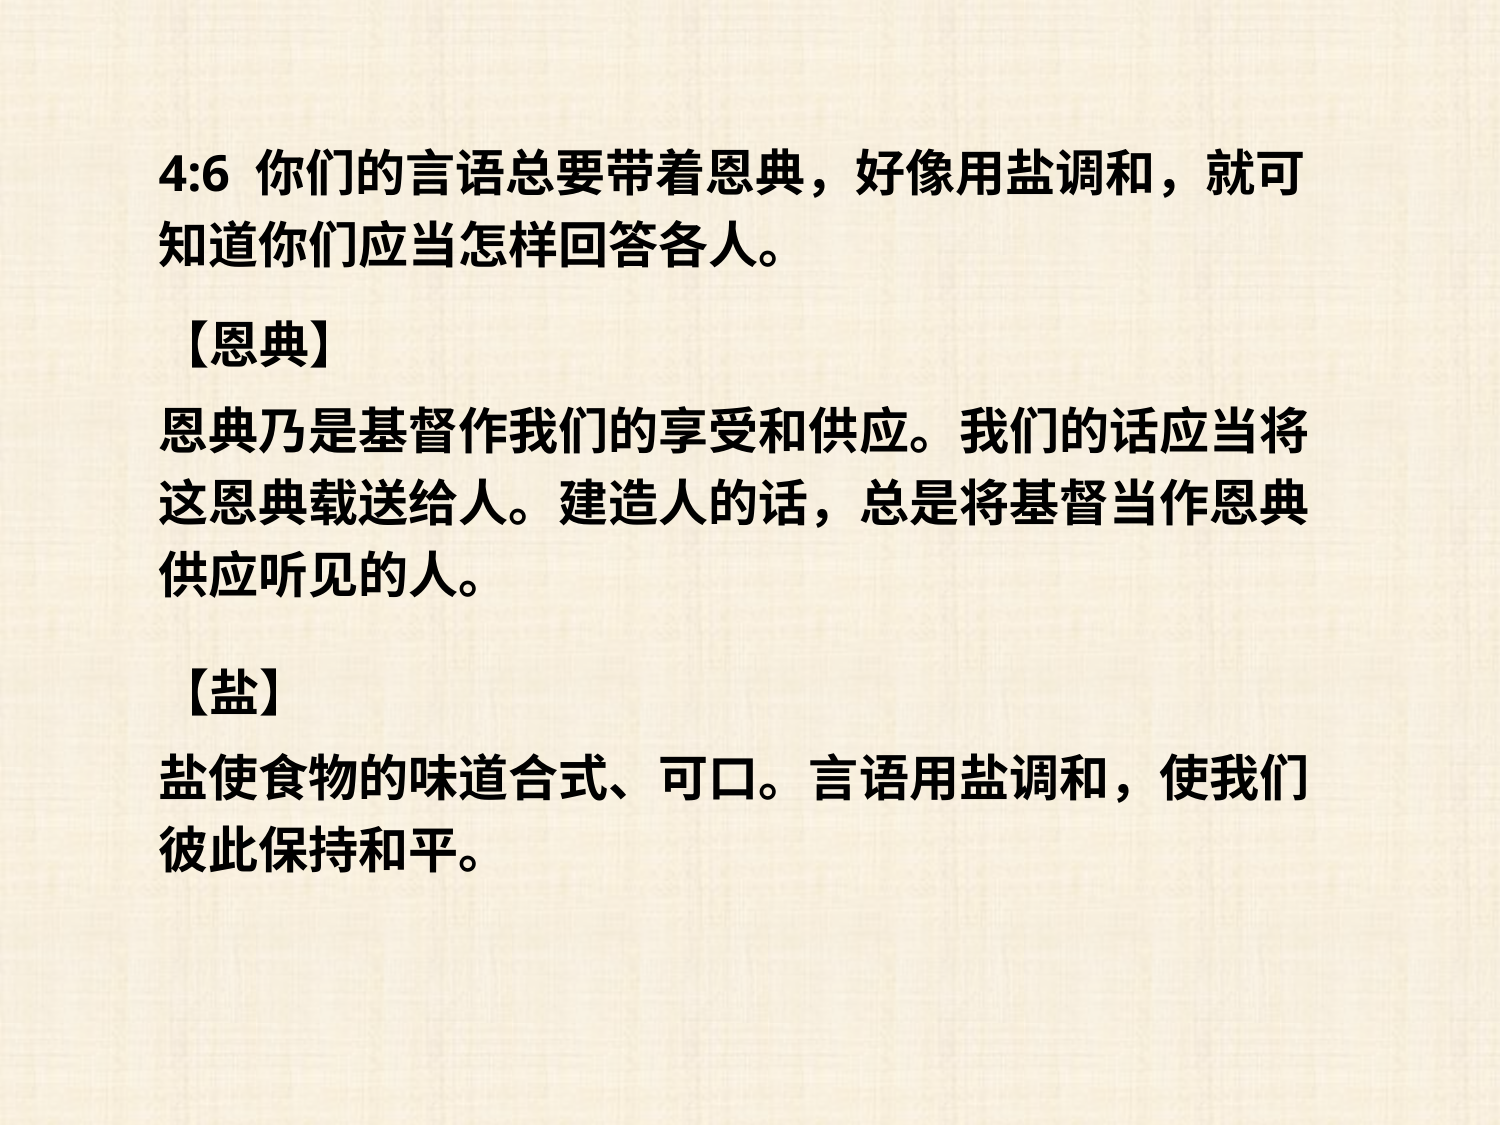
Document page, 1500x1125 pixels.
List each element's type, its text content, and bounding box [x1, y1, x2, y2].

text_box 盐使食物的味道合式、可口。言语用盐调和，使我们彼此保持和平。 [143, 727, 1351, 886]
text_box 【恩典】 [144, 294, 375, 382]
text_box 【盐】 [144, 641, 325, 729]
text_box 恩典乃是基督作我们的享受和供应。我们的话应当将这恩典载送给人。建造人的话，总是将基督当作恩典供应听见的人。 [143, 379, 1351, 611]
text_box 4:6 你们的言语总要带着恩典，好像用盐调和，就可知道你们应当怎样回答各人。 [143, 122, 1351, 281]
